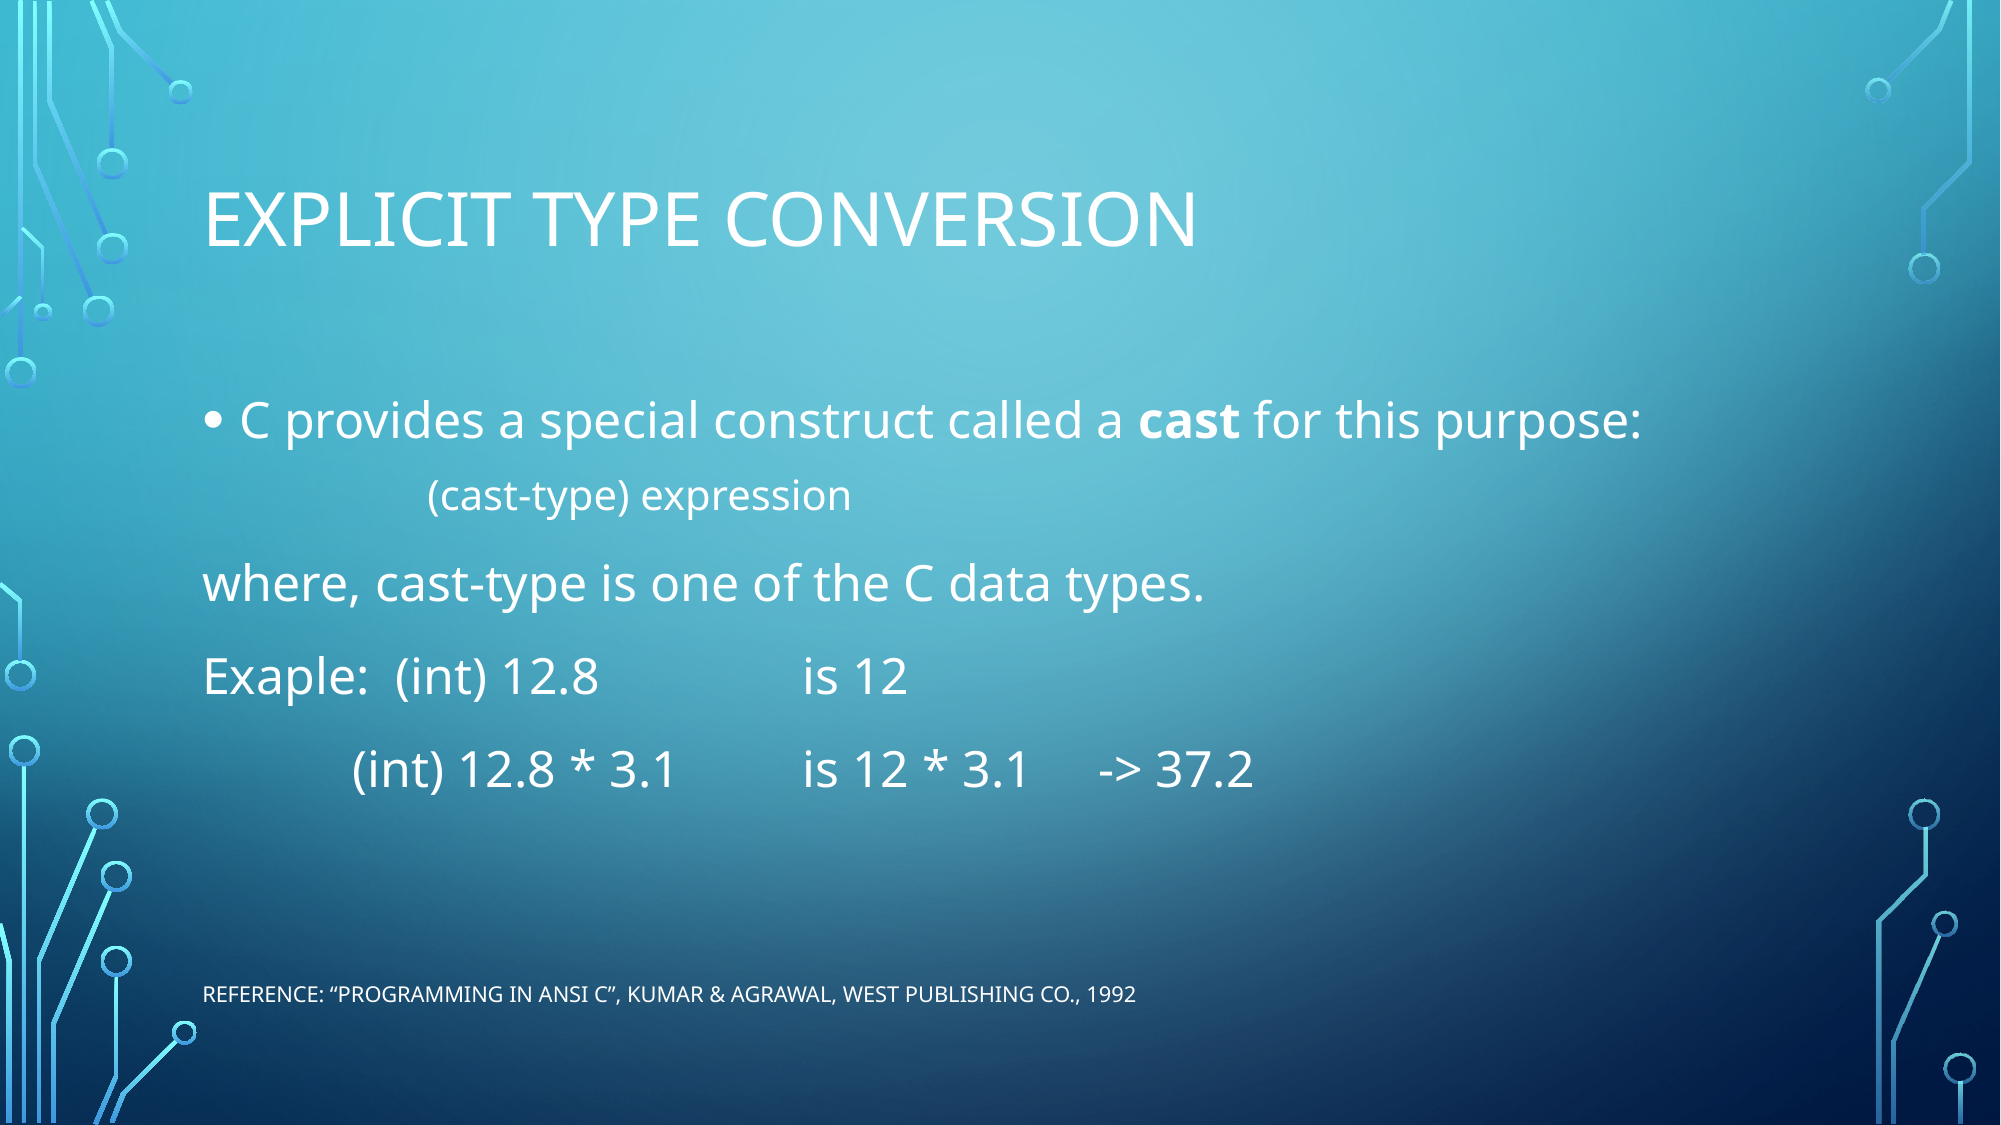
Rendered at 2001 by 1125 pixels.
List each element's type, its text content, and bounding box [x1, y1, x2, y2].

list C provides a special construct called a cast for this purpose: (cast-type) expression where, cast-type is one of the C data types. Exaple: (int) 12.8 is 12 (int) 12.8 * 3.1 is 12 * 3.1 -> 37.2 [187, 369, 1813, 950]
title explıcıt type conversıon [187, 101, 1813, 344]
footer Reference: “Programming in ANSI C”, Kumar & Agrawal, West Publishing Co., 1992 [187, 965, 1211, 1025]
